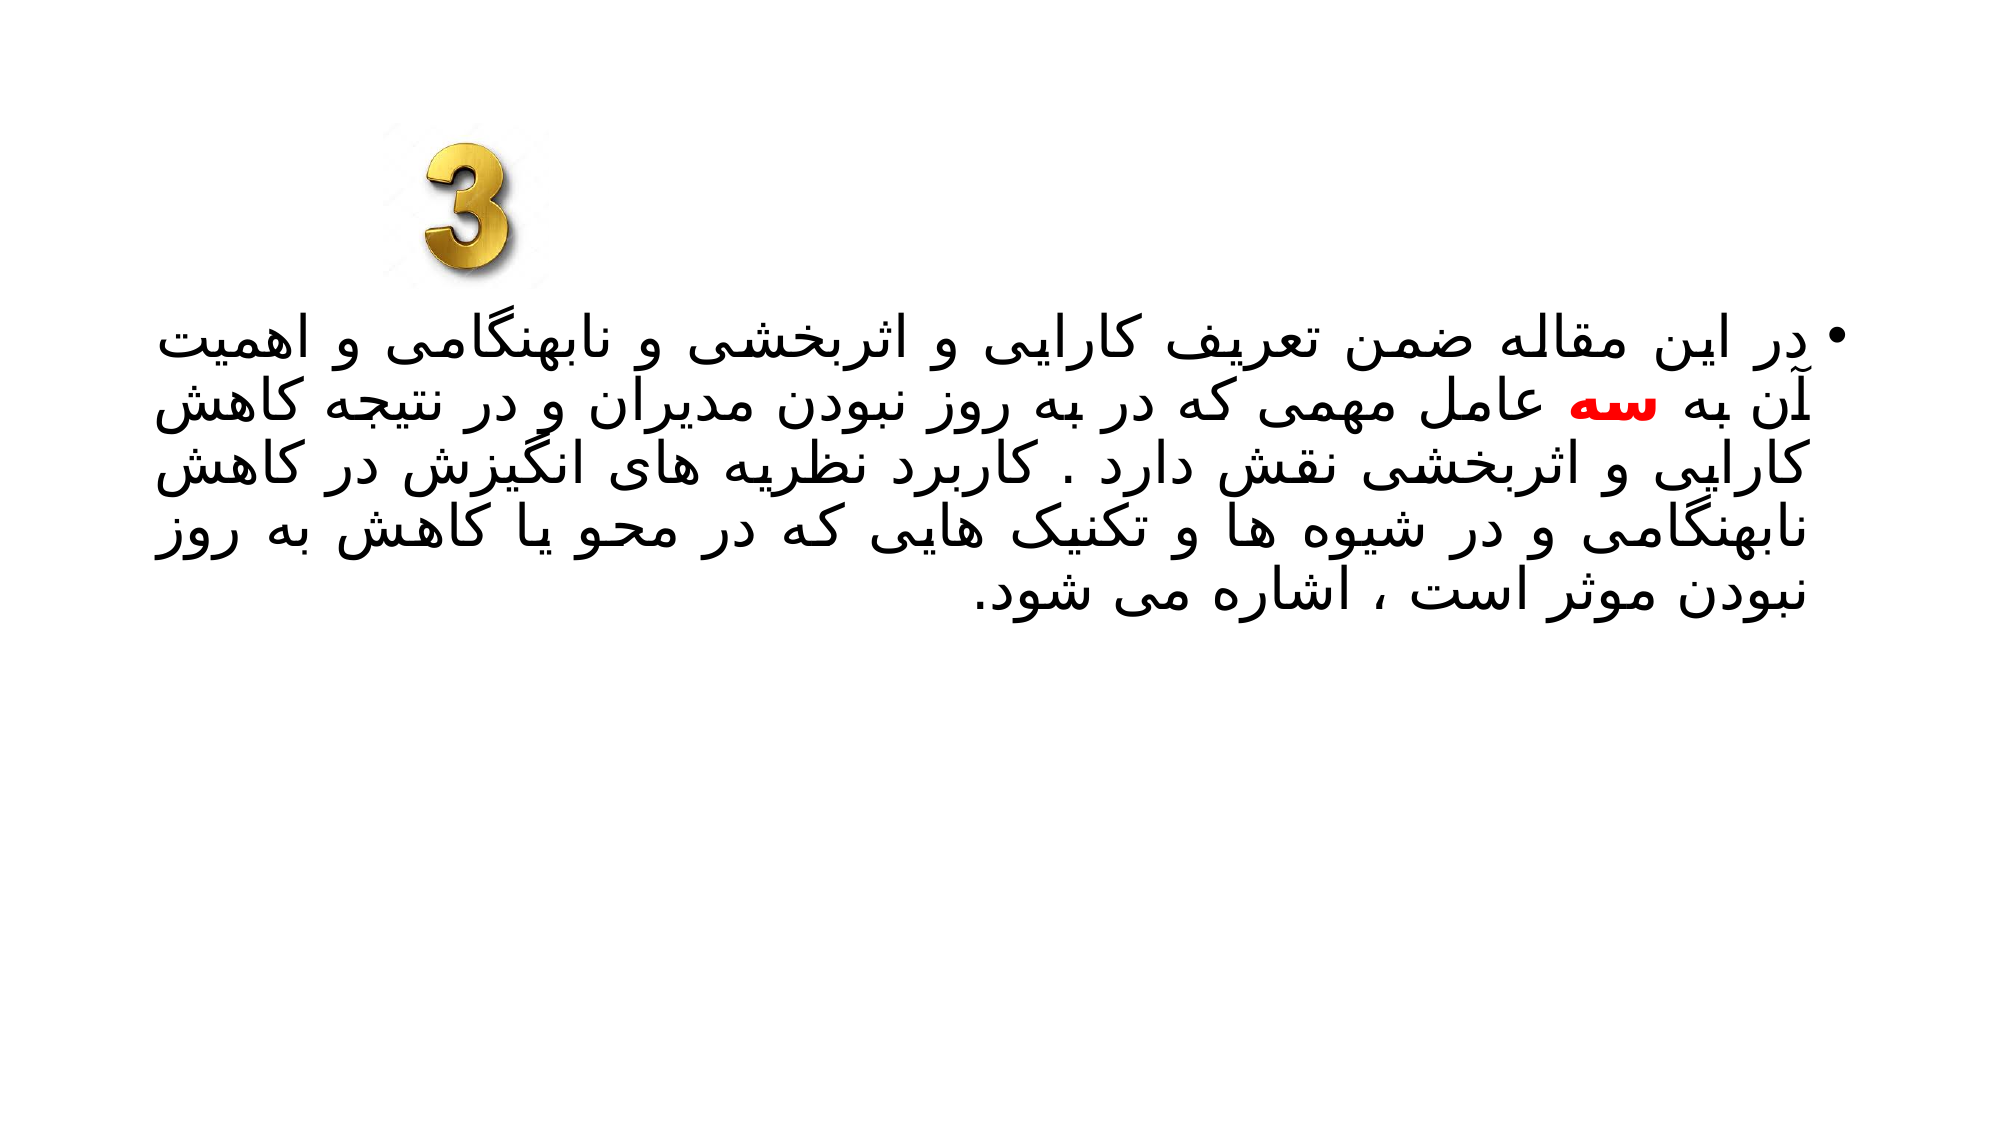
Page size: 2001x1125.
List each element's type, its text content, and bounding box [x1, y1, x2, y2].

list در این مقاله ضمن تعریف کارایی و اثربخشی و نابهنگامی و اهمیت آن به سه عامل مهمی که در به روز نبودن مدیران و در نتیجه کاهش کارایی و اثربخشی نقش دارد . کاربرد نظریه های انگیزش در کاهش نابهنگامی و در شیوه ها و تکنیک هایی که در محو یا کاهش به روز نبودن موثر است ، اشاره می شود. [137, 299, 1863, 1014]
picture [382, 123, 549, 289]
